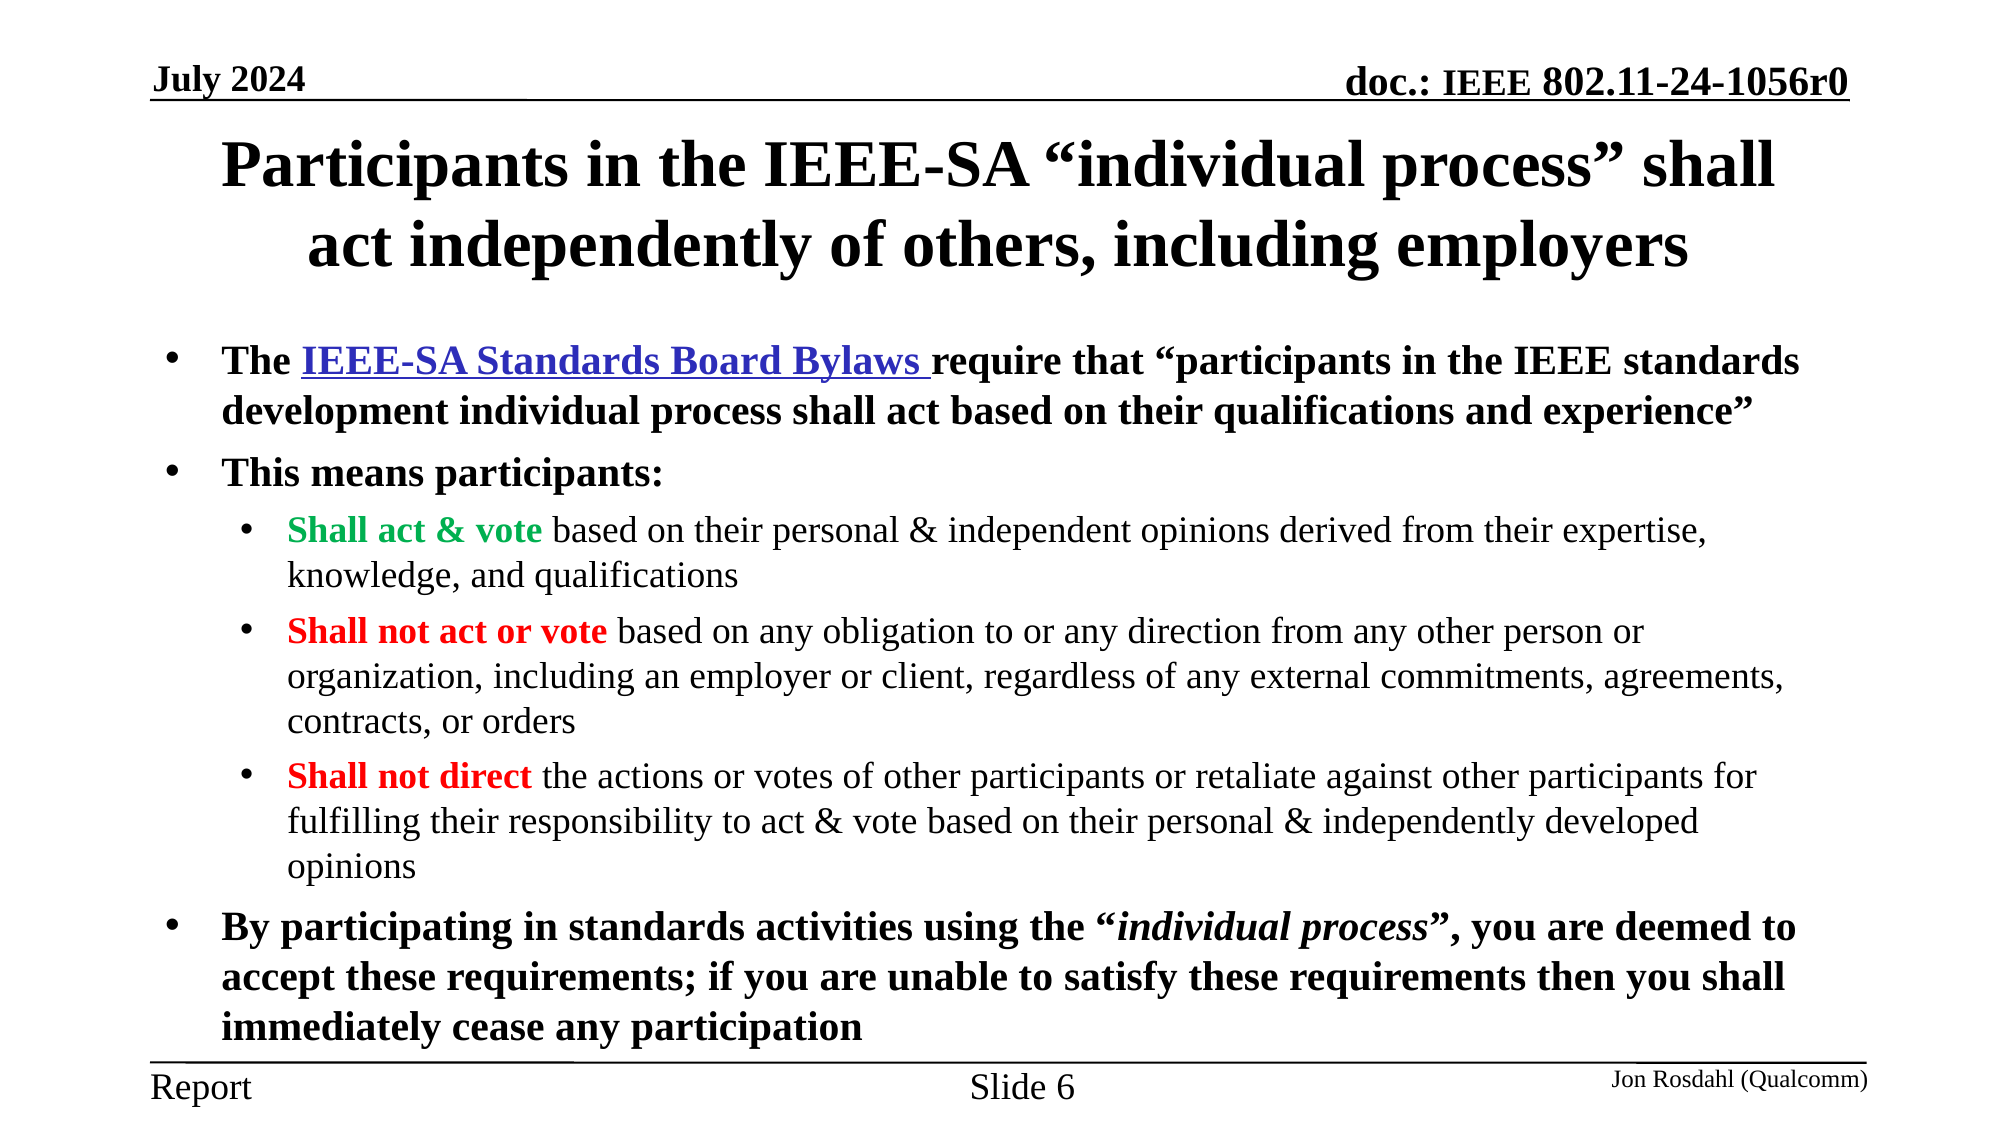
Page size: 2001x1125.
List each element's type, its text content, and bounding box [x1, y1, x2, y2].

list The IEEE-SA Standards Board Bylaws require that “participants in the IEEE standards development individual process shall act based on their qualifications and experience” This means participants: Shall act & vote based on their personal & independent opinions derived from their expertise, knowledge, and qualifications Shall not act or vote based on any obligation to or any direction from any other person or organization, including an employer or client, regardless of any external commitments, agreements, contracts, or orders Shall not direct the actions or votes of other participants or retaliate against other participants for fulfilling their responsibility to act & vote based on their personal & independently developed opinions By participating in standards activities using the “individual process”, you are deemed to accept these requirements; if you are unable to satisfy these requirements then you shall immediately cease any participation [149, 324, 1850, 1000]
title Participants in the IEEE-SA “individual process” shall act independently of others, including employers [149, 112, 1850, 288]
footer Jon Rosdahl (Qualcomm) [1171, 1061, 1869, 1093]
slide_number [152, 54, 563, 100]
slide_number Slide 6 [950, 1061, 1095, 1125]
